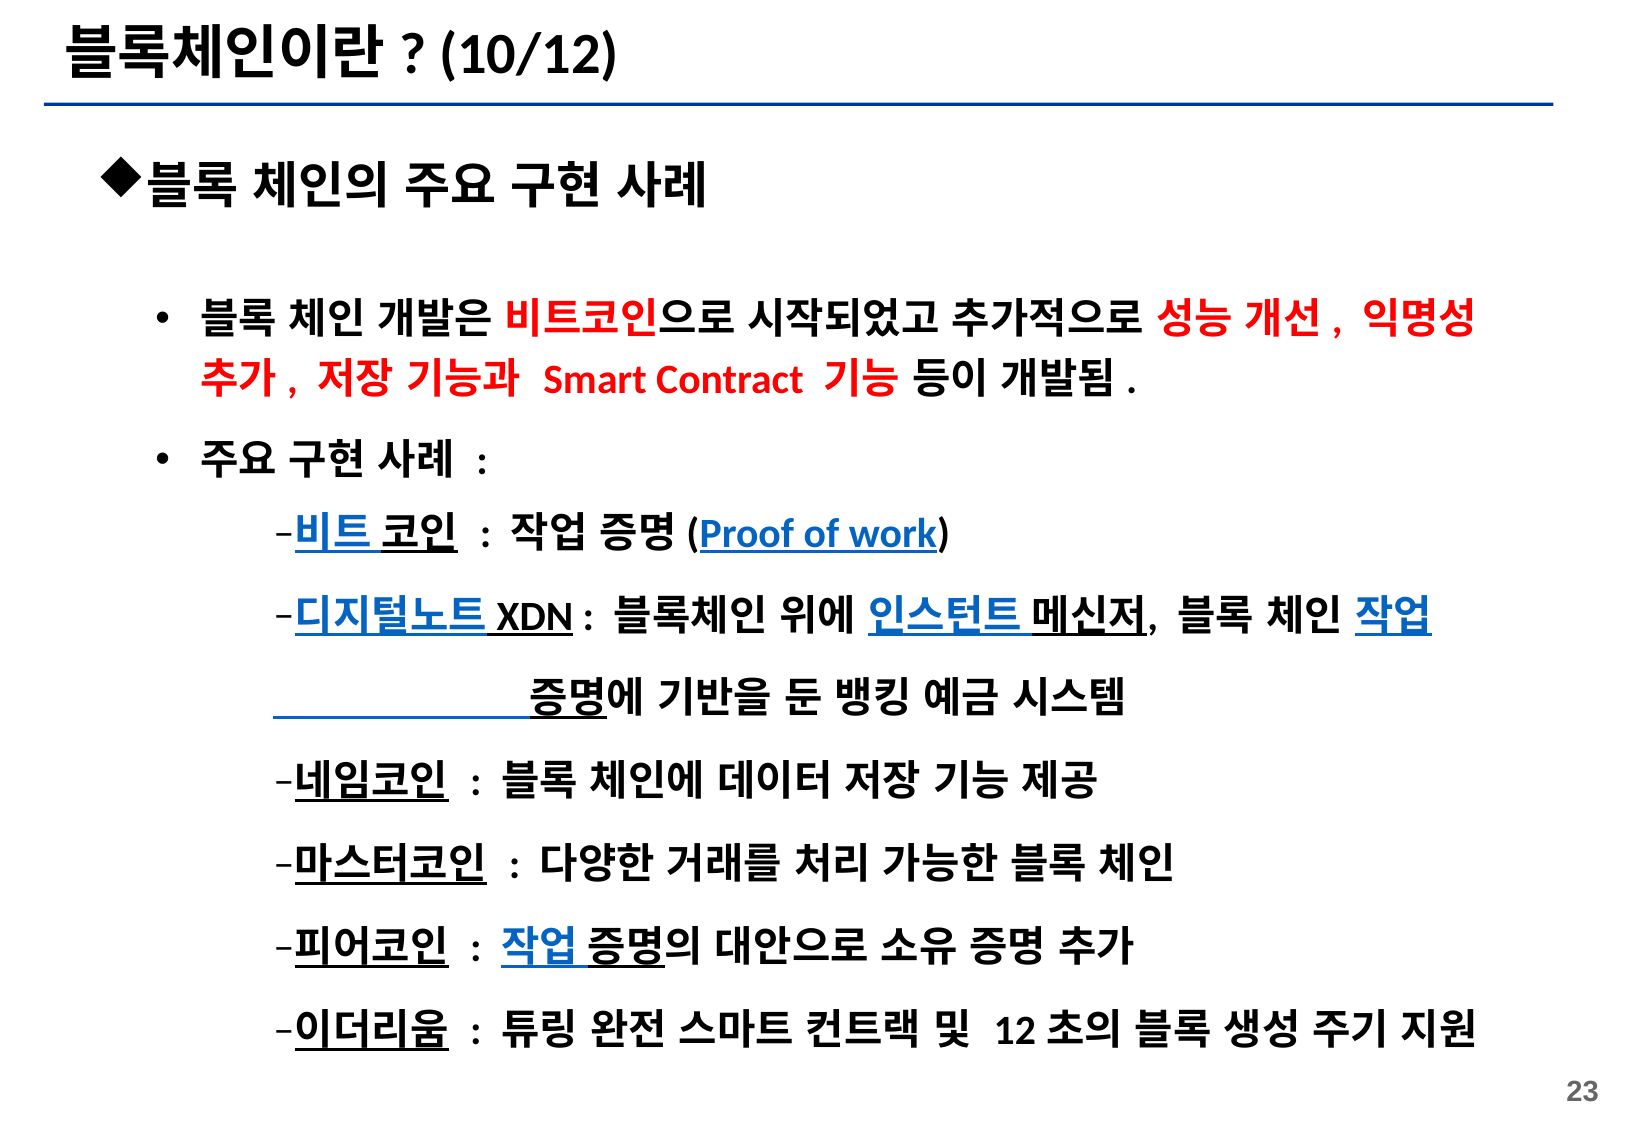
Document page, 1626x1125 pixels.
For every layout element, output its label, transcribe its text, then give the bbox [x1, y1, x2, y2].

list 블록 체인의 주요 구현 사례 블록 체인 개발은 비트코인으로 시작되었고 추가적으로 성능 개선, 익명성 추가, 저장 기능과 Smart Contract 기능 등이 개발됨. 주요 구현 사례 : 비트 코인 : 작업 증명(Proof of work) 디지털노트 XDN : 블록체인 위에 인스턴트 메신저, 블록 체인 작업 증명에 기반을 둔 뱅킹 예금 시스템 네임코인 : 블록 체인에 데이터 저장 기능 제공 마스터코인 : 다양한 거래를 처리 가능한 블록 체인 피어코인 : 작업 증명의 대안으로 소유 증명 추가 이더리움 : 튜링 완전 스마트 컨트랙 및 12초의 블록 생성 주기 지원 [81, 133, 1551, 888]
title 블록체인이란? (10/12) [49, 17, 1451, 92]
